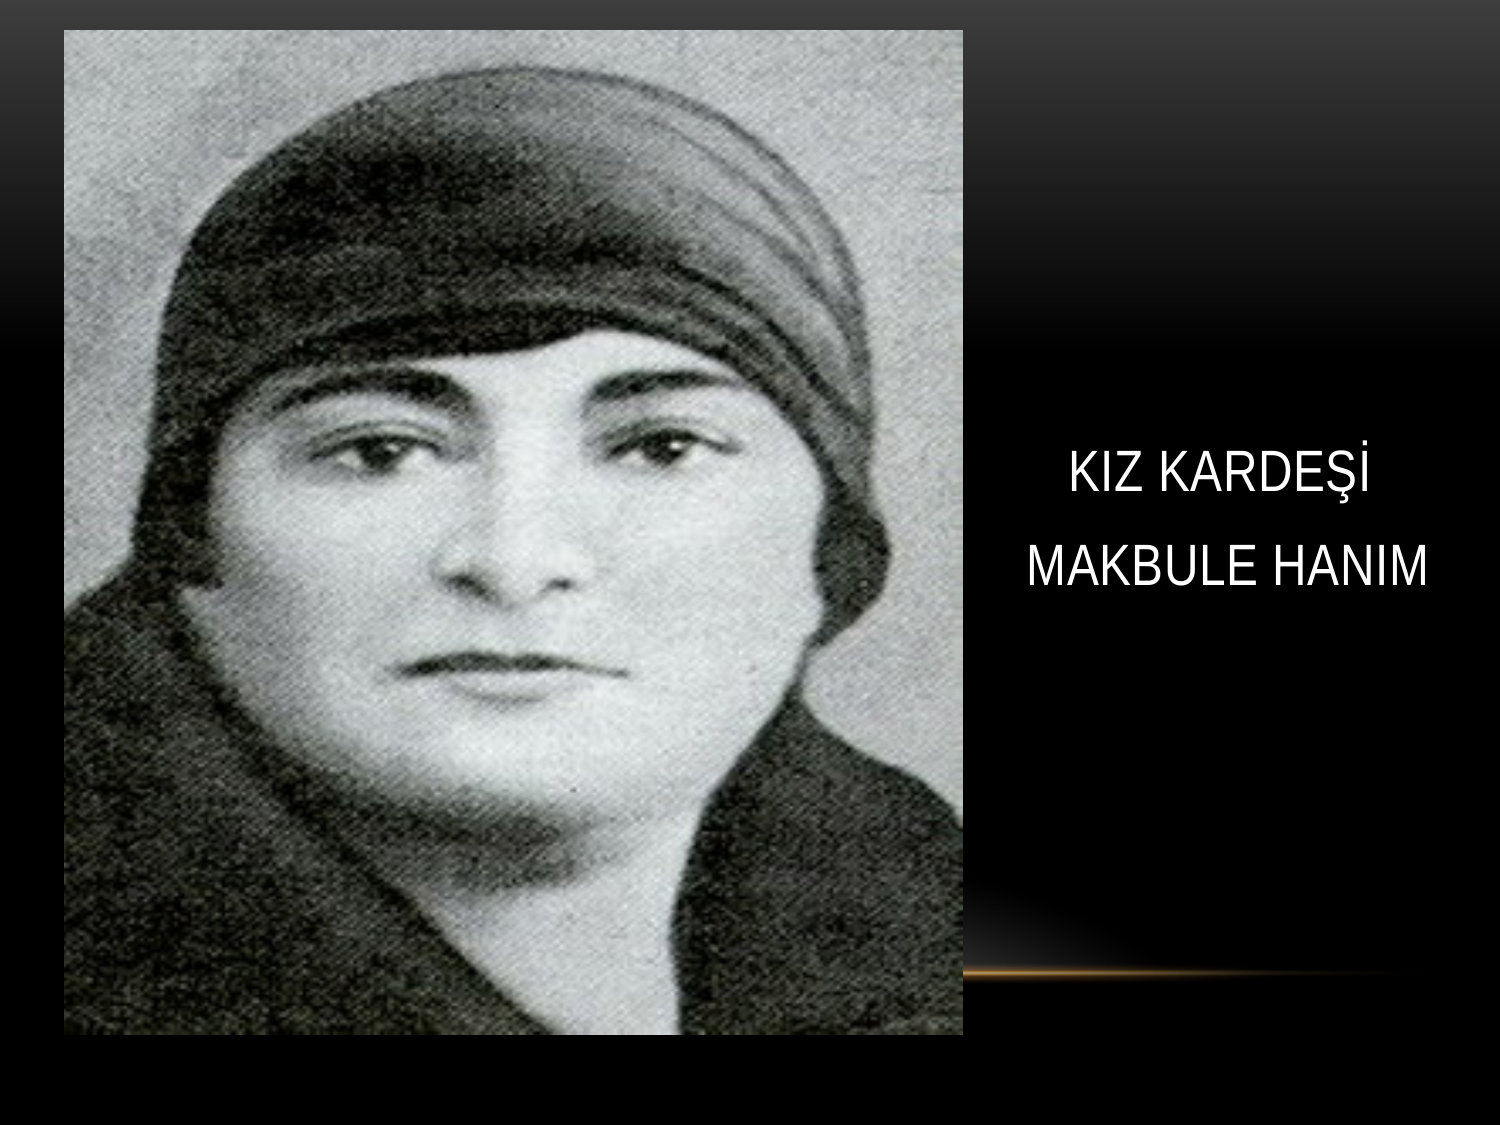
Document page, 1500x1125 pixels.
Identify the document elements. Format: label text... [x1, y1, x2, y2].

list KIZ KARDEŞİ MAKBULE HANIM [998, 78, 1471, 917]
picture [0, 0, 1500, 1125]
